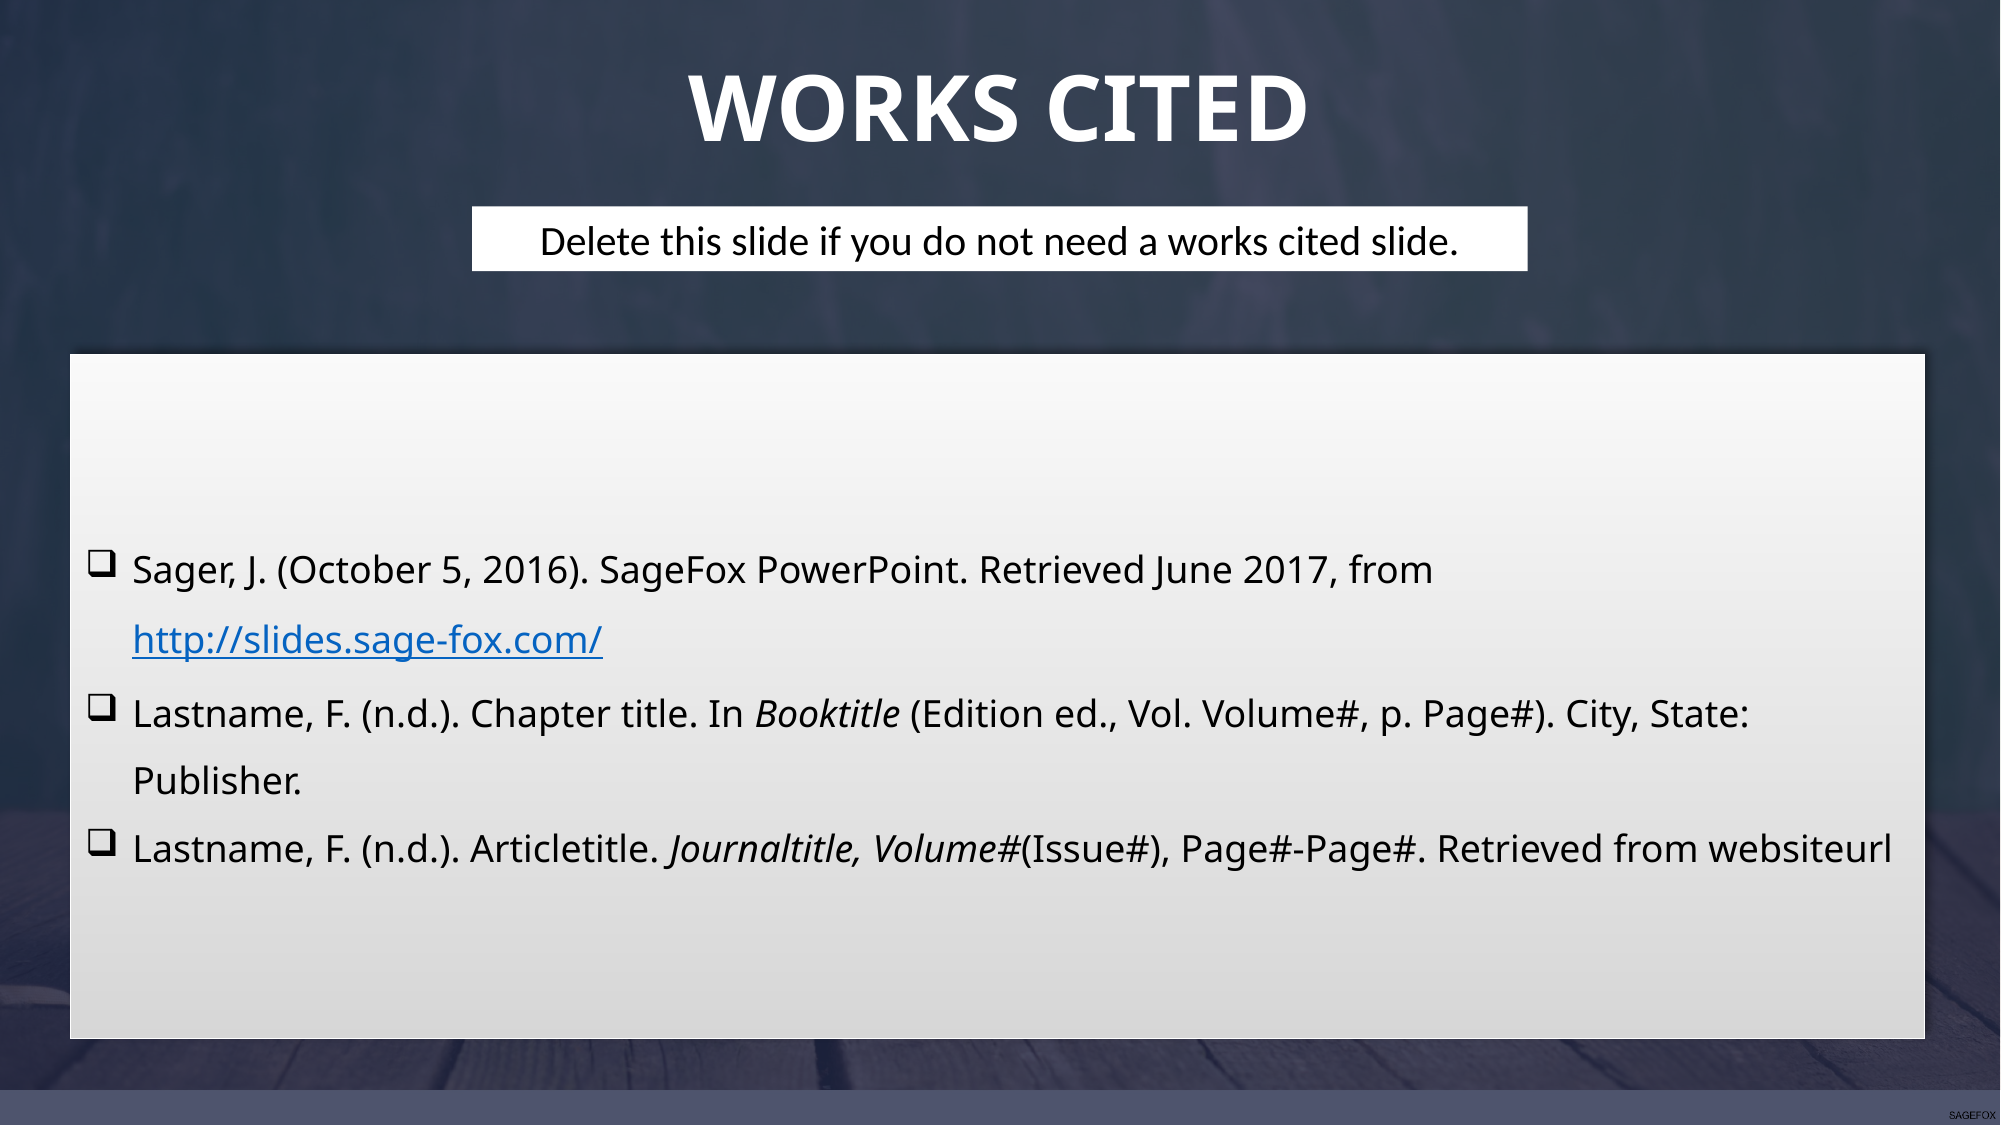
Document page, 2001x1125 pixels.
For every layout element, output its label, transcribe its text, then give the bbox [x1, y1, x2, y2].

text_box WORKS CITED [548, 42, 1452, 167]
picture [1925, 0, 2001, 1125]
text_box Sager, J. (October 5, 2016). SageFox PowerPoint. Retrieved June 2017, from http://slides.sage-fox.com/ Lastname, F. (n.d.). Chapter title. In Booktitle (Edition ed., Vol. Volume#, p. Page#). City, State: Publisher. Lastname, F. (n.d.). Articletitle. Journaltitle, Volume#(Issue#), Page#-Page#. Retrieved from websiteurl [70, 354, 1925, 1039]
text_box Delete this slide if you do not need a works cited slide. [472, 206, 1528, 272]
